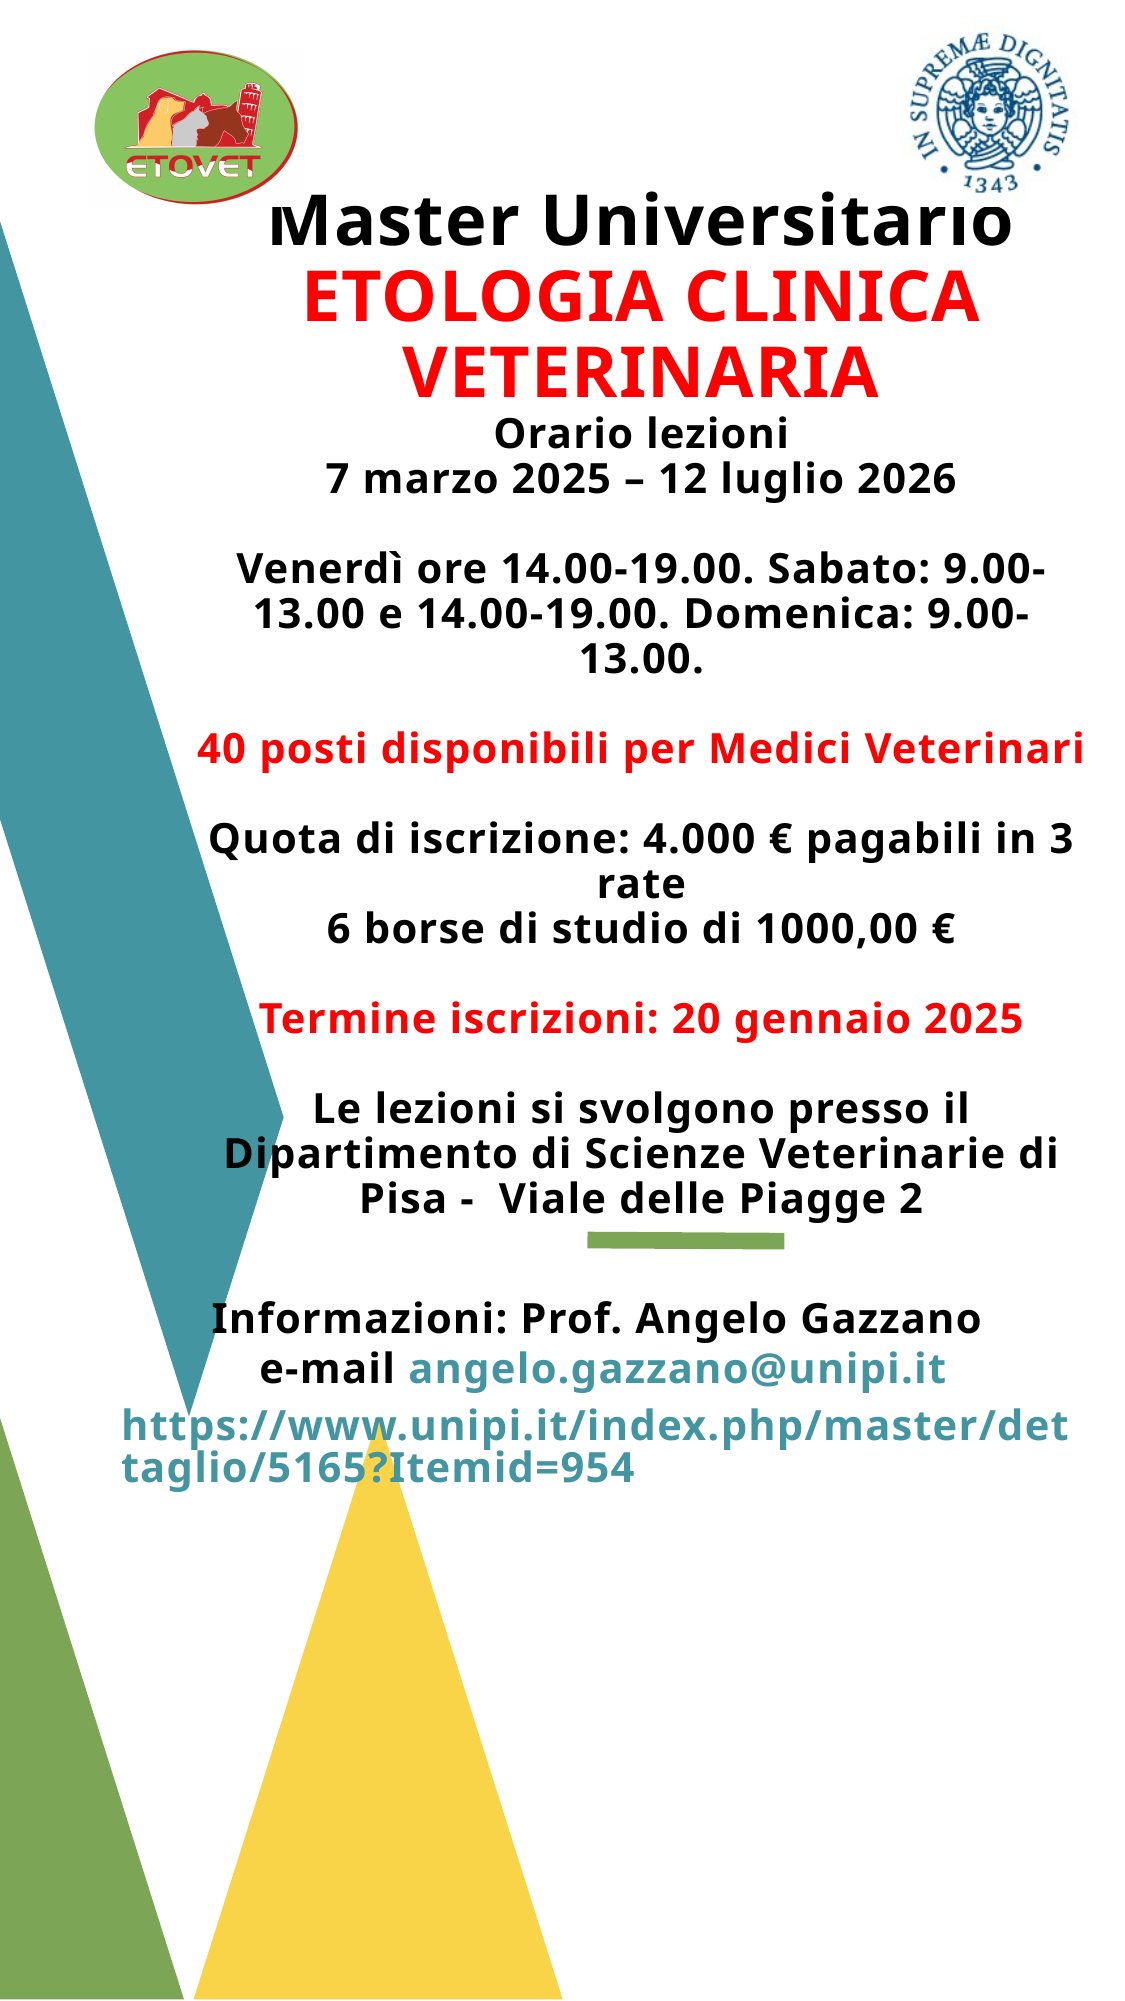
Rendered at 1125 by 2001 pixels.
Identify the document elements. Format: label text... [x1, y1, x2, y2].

picture [88, 47, 304, 207]
title Master Universitario ETOLOGIA CLINICA VETERINARIA Orario lezioni 7 marzo 2025 – 12 luglio 2026 Venerdì ore 14.00-19.00. Sabato: 9.00-13.00 e 14.00-19.00. Domenica: 9.00-13.00. 40 posti disponibili per Medici Veterinari Quota di iscrizione: 4.000 € pagabili in 3 rate 6 borse di studio di 1000,00 € Termine iscrizioni: 20 gennaio 2025 Le lezioni si svolgono presso il Dipartimento di Scienze Veterinarie di Pisa - Viale delle Piagge 2 [190, 53, 1094, 1284]
picture [900, 15, 1079, 207]
text_box Informazioni: Prof. Angelo Gazzano e-mail angelo.gazzano@unipi.it https://www.unipi.it/index.php/master/dettaglio/5165?Itemid=954 [106, 1284, 1100, 1558]
